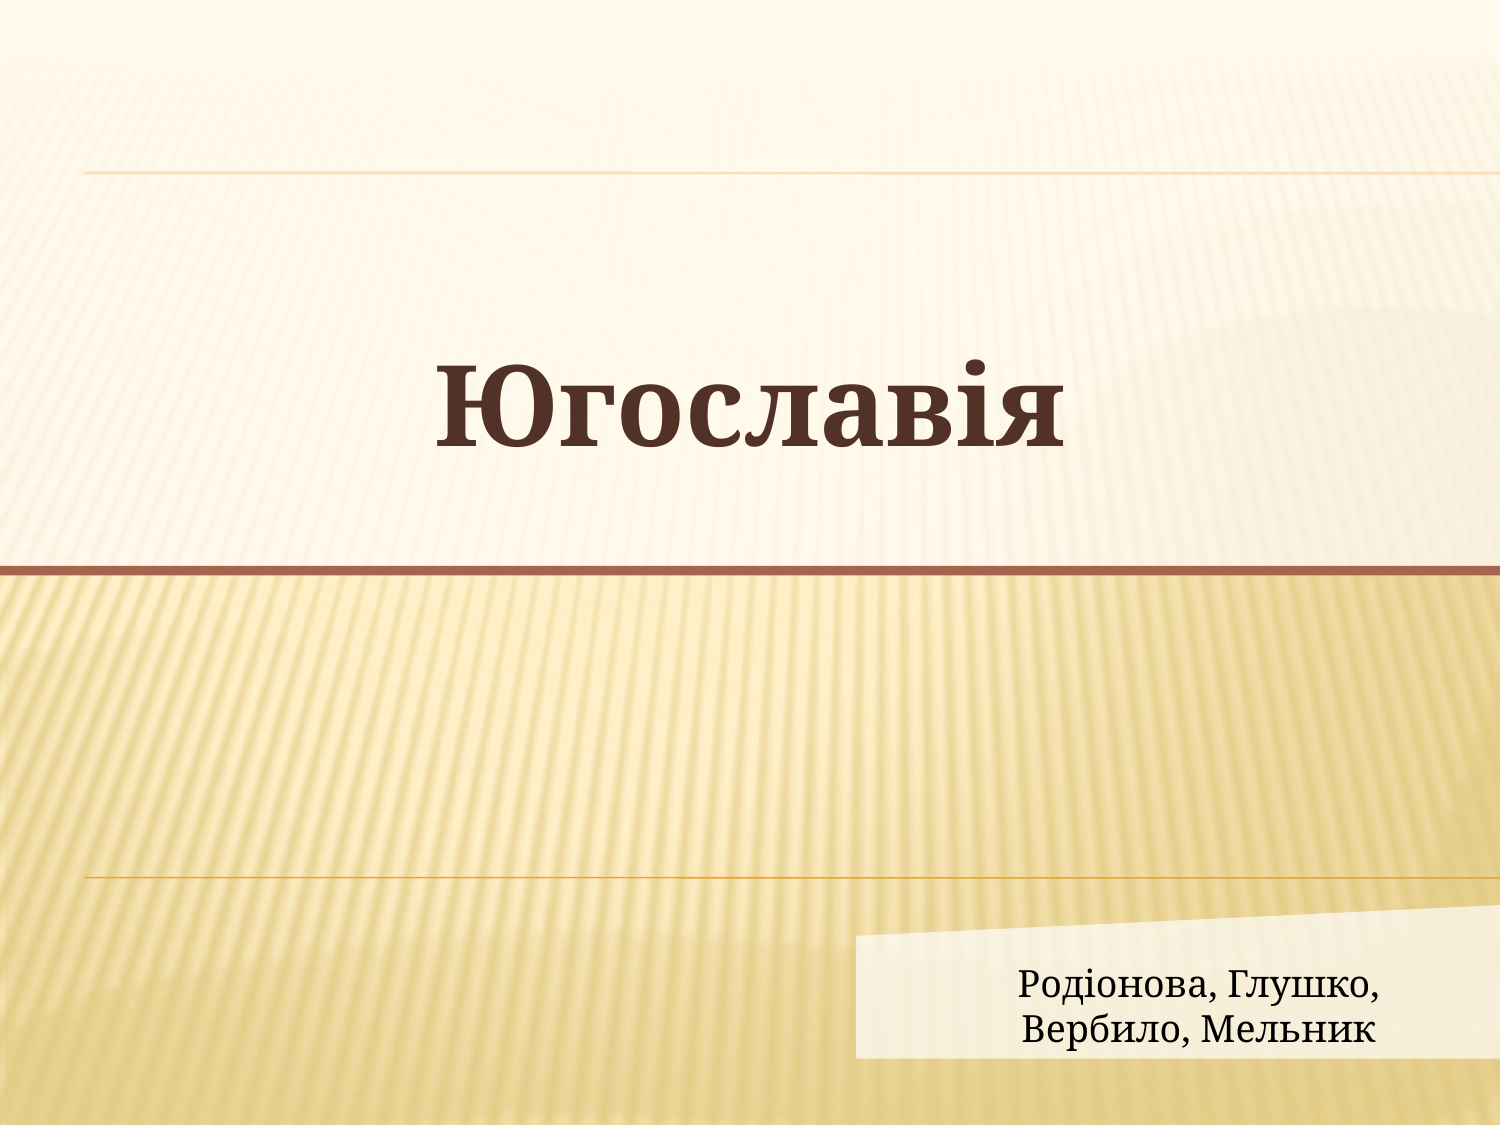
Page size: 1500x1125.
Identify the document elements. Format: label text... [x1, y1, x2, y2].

text_box Югославія [182, 326, 1317, 476]
text_box Родіонова, Глушко, Вербило, Мельник [938, 952, 1459, 1057]
text_box [854, 902, 1500, 1061]
text_box [0, 0, 1500, 573]
